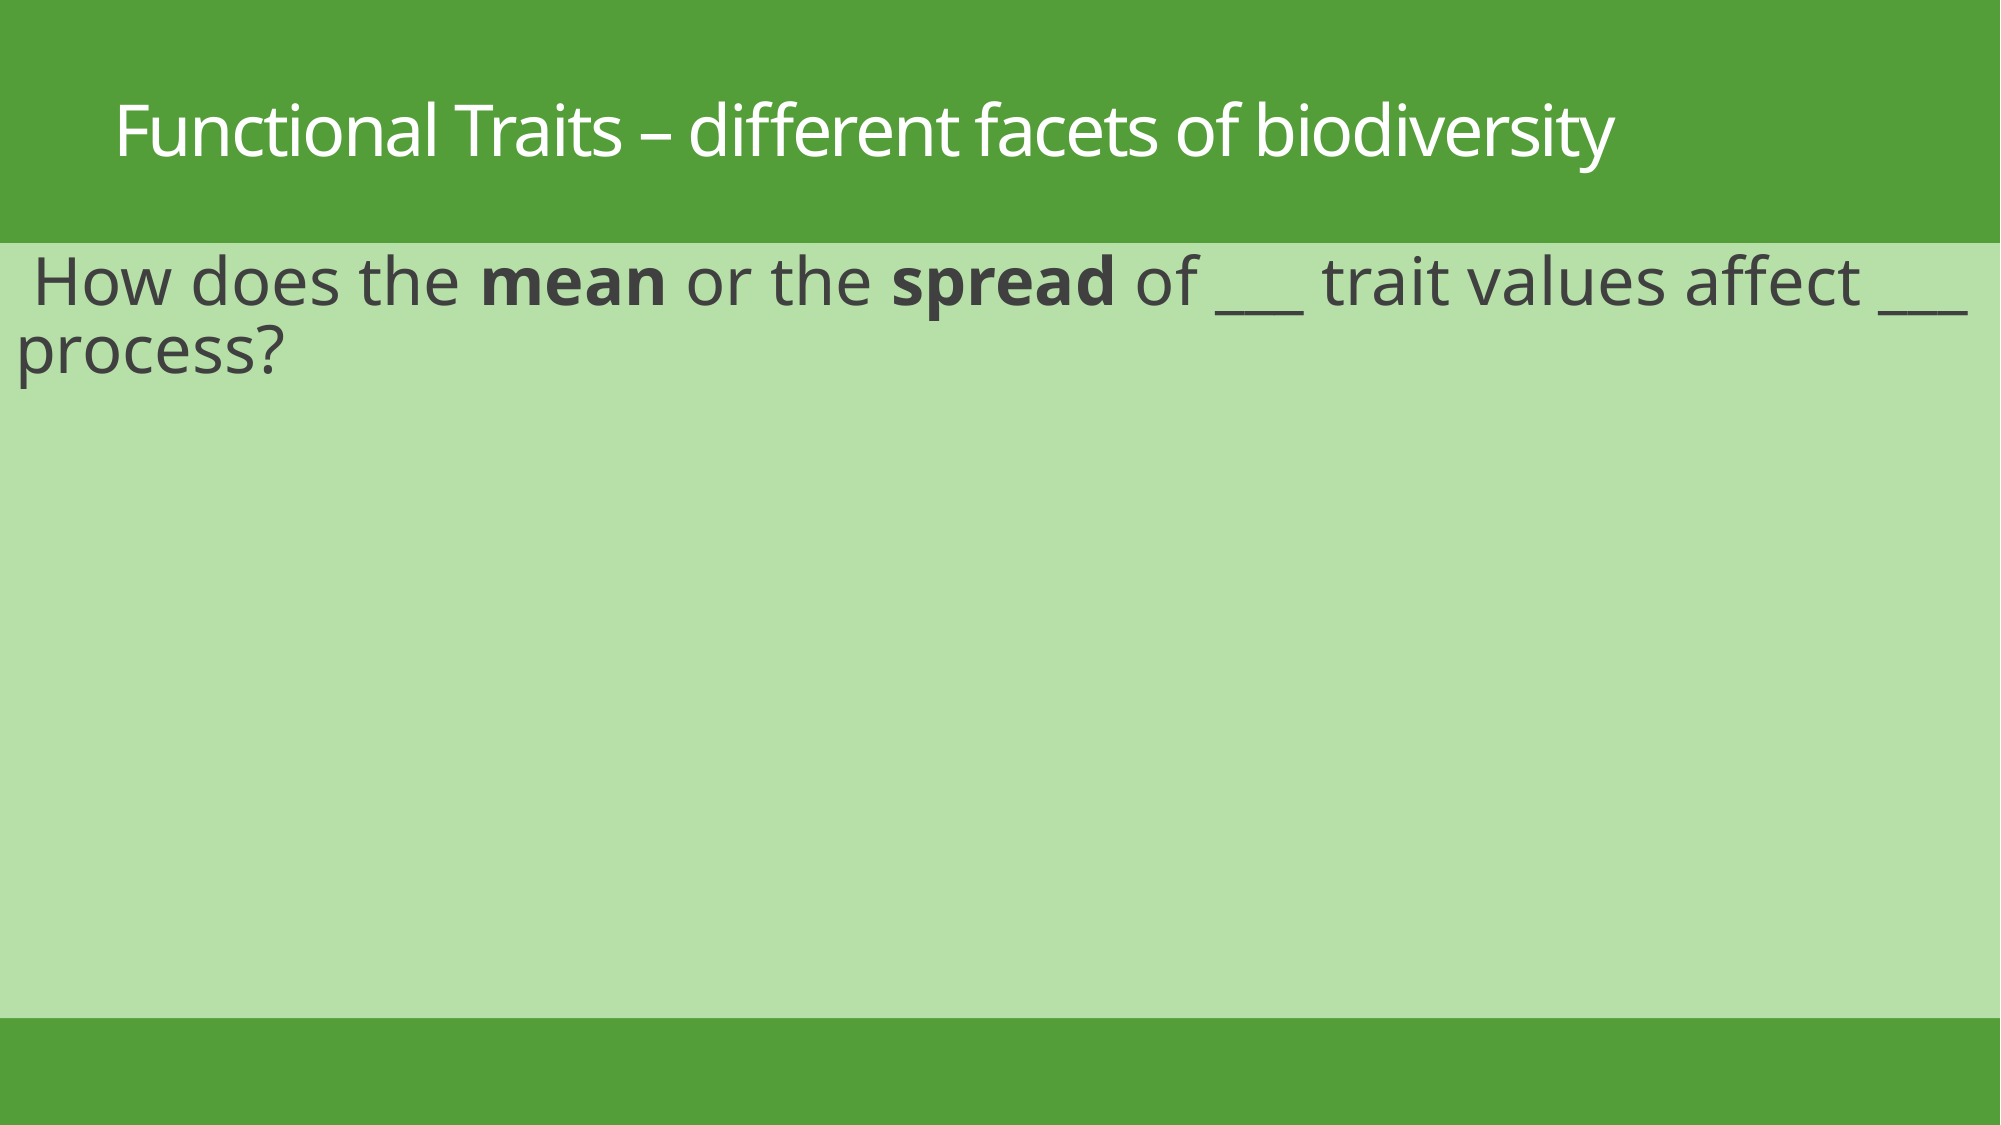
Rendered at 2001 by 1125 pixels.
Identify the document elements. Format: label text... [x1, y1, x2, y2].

text_box Functional Traits – different facets of biodiversity [98, 35, 1719, 179]
text_box How does the mean or the spread of ___ trait values affect ___ process? [0, 243, 2000, 1019]
